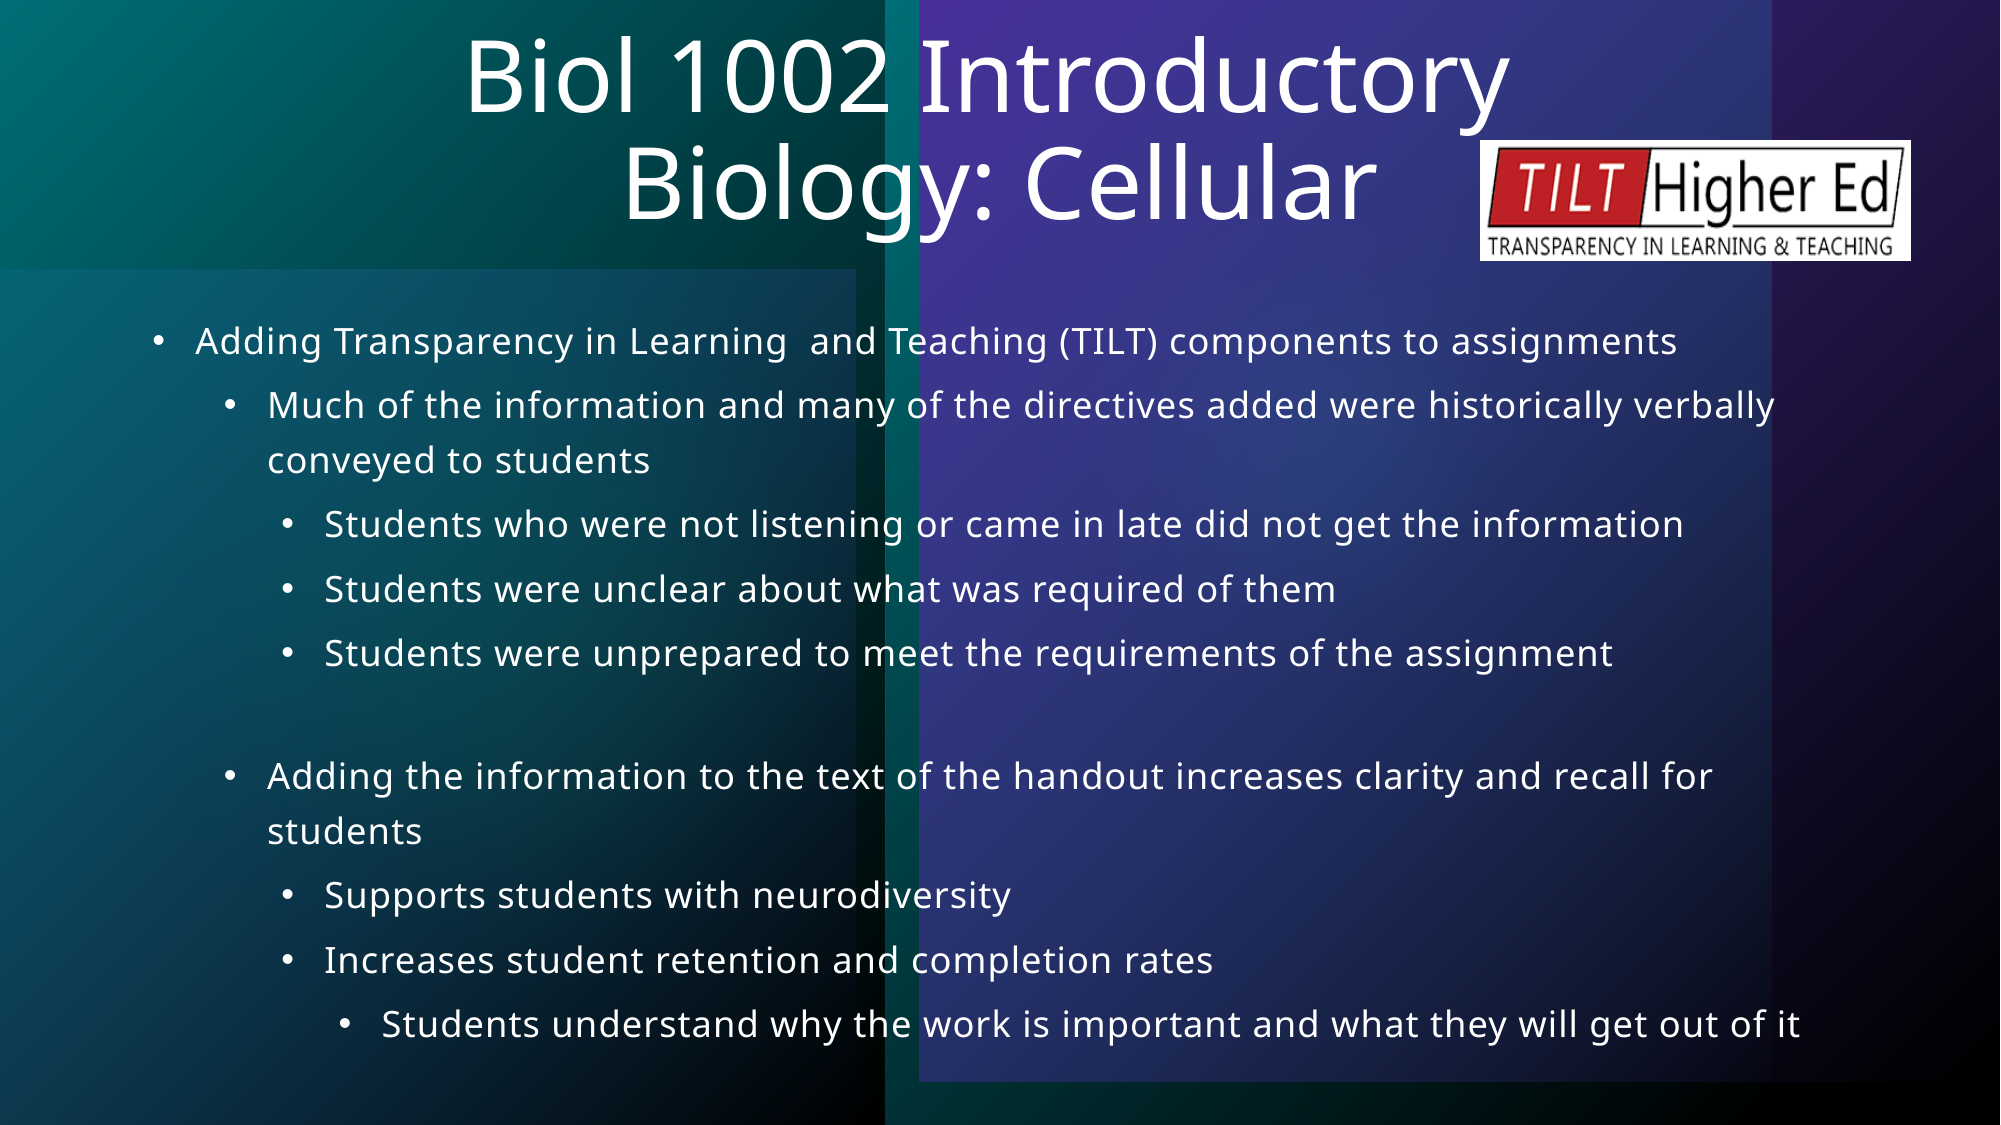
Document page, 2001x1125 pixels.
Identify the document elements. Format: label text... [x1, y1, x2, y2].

picture [1480, 140, 1911, 261]
title Biol 1002 Introductory Biology: Cellular [89, 18, 1911, 315]
list Adding Transparency in Learning and Teaching (TILT) components to assignments Much of the information and many of the directives added were historically verbally conveyed to students Students who were not listening or came in late did not get the information Students were unclear about what was required of them Students were unprepared to meet the requirements of the assignment Adding the information to the text of the handout increases clarity and recall for students Supports students with neurodiversity Increases student retention and completion rates Students understand why the work is important and what they will get out of it [137, 299, 1863, 1066]
